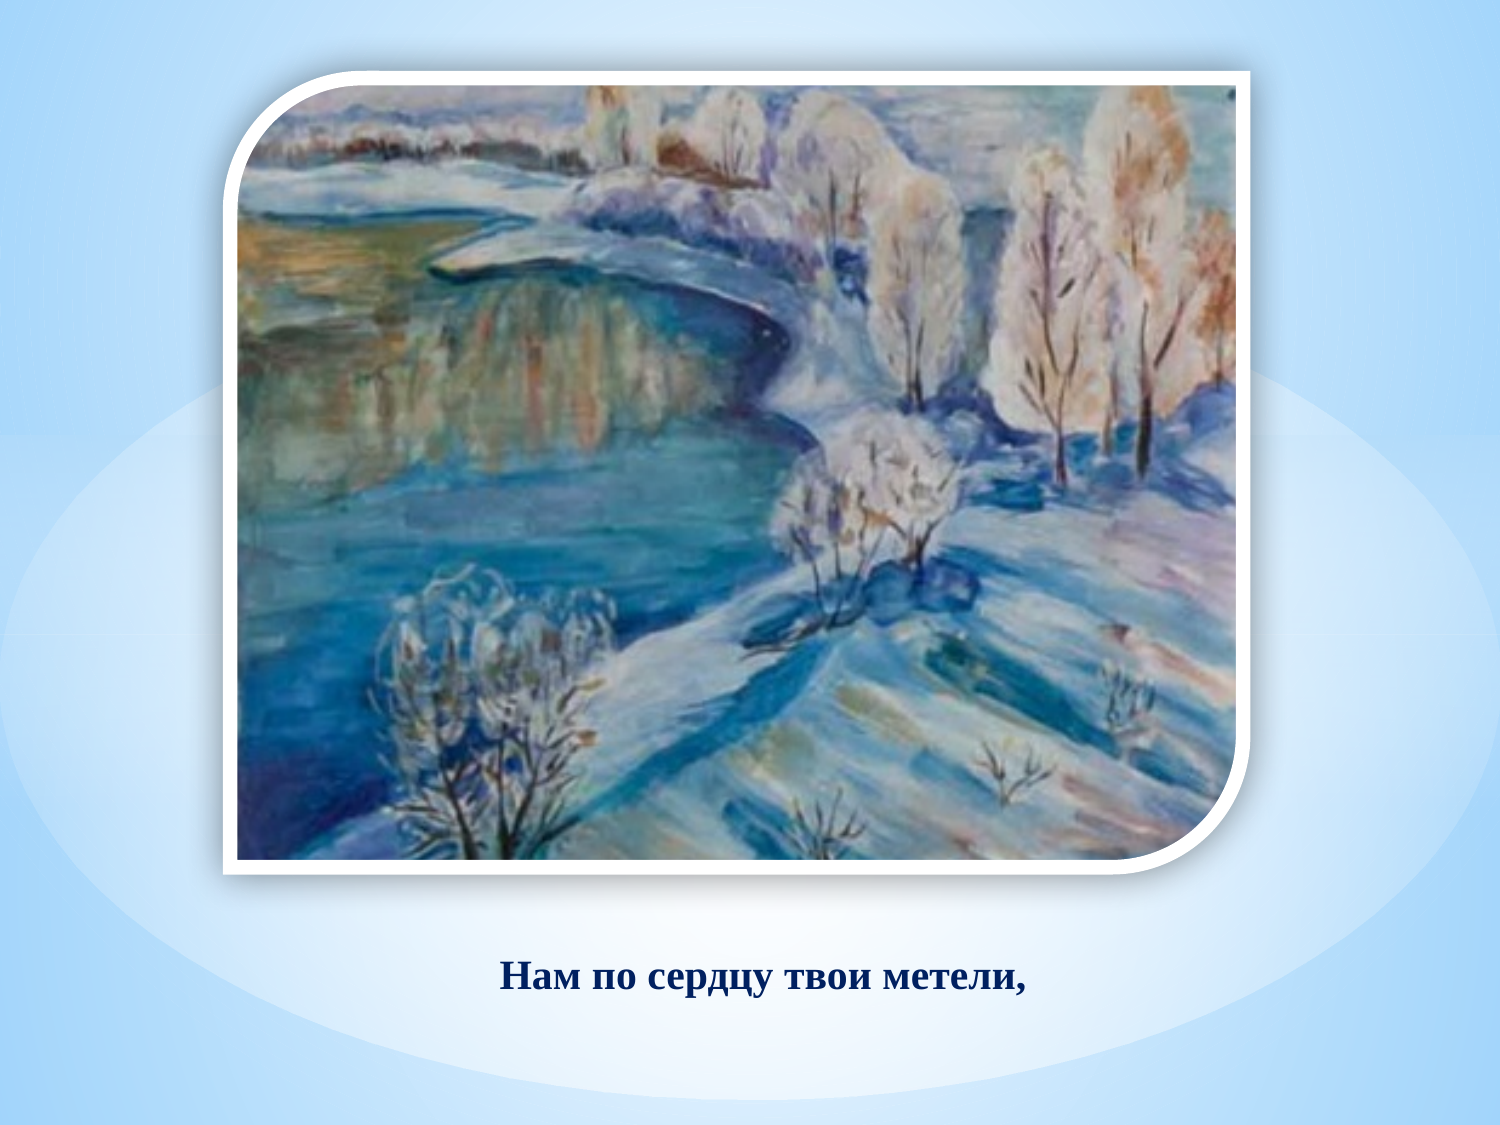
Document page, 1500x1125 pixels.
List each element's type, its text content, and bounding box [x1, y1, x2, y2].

picture [229, 77, 1244, 868]
text_box Нам по сердцу твои метели, [484, 940, 1042, 1051]
